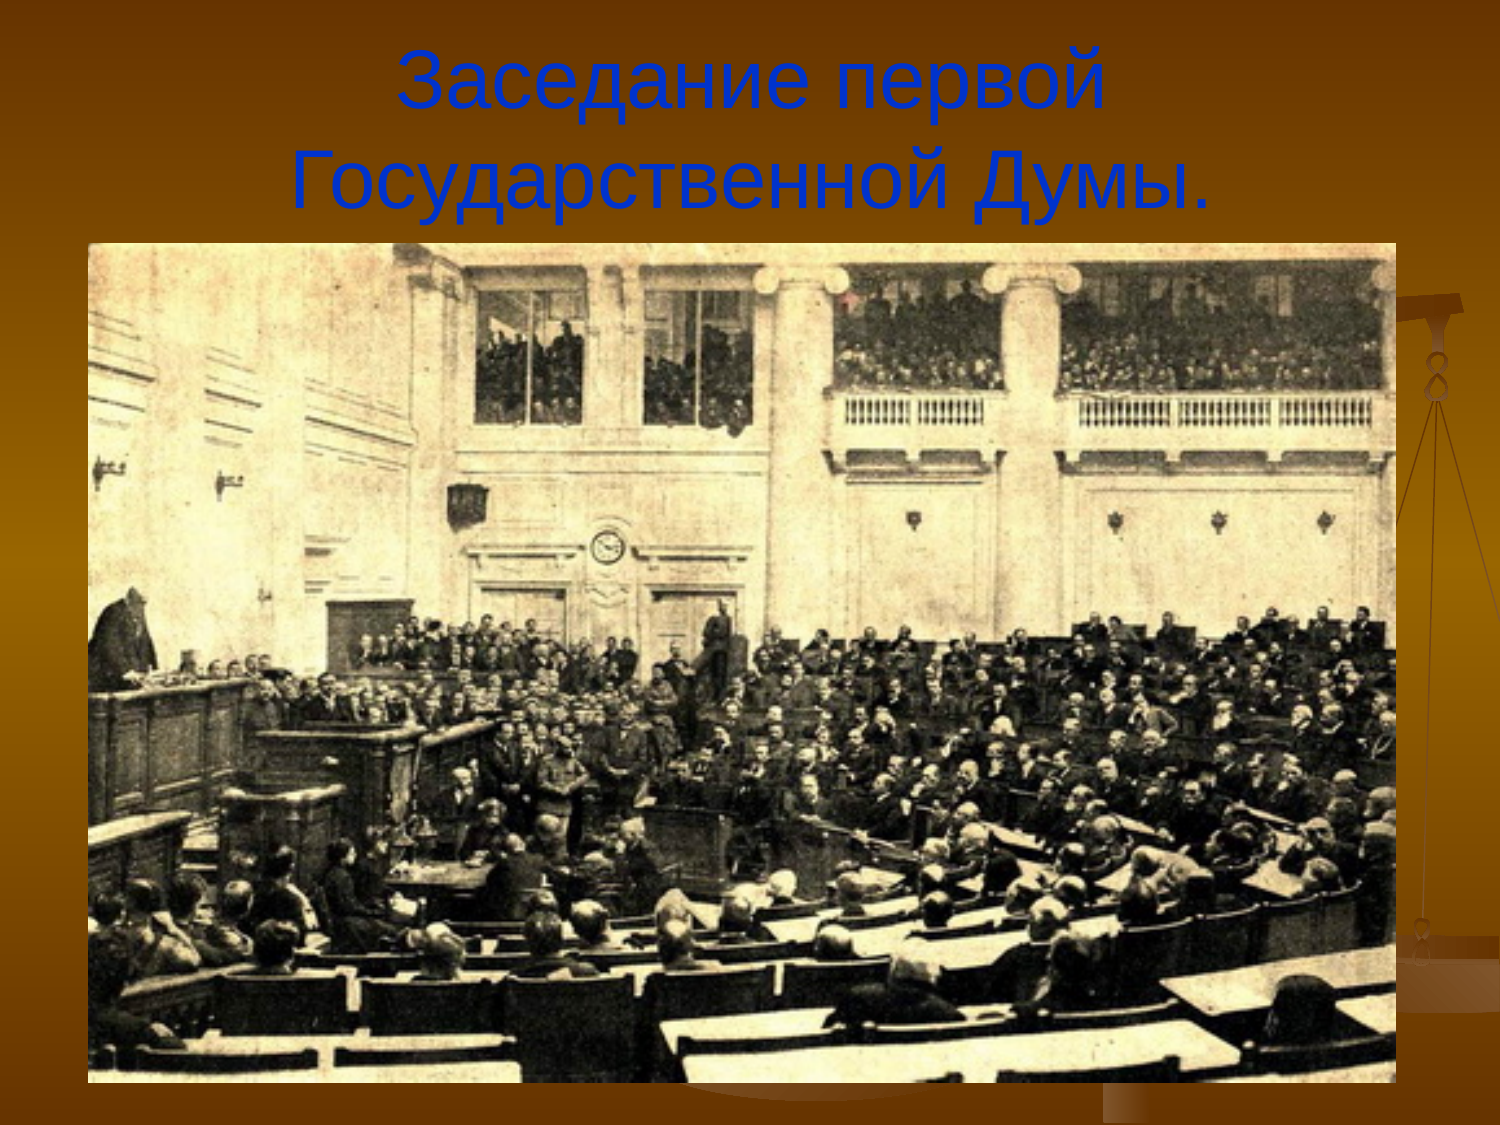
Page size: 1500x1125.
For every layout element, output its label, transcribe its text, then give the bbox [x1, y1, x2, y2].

title Заседание первой Государственной Думы. [76, 30, 1428, 219]
picture [88, 243, 1397, 1083]
